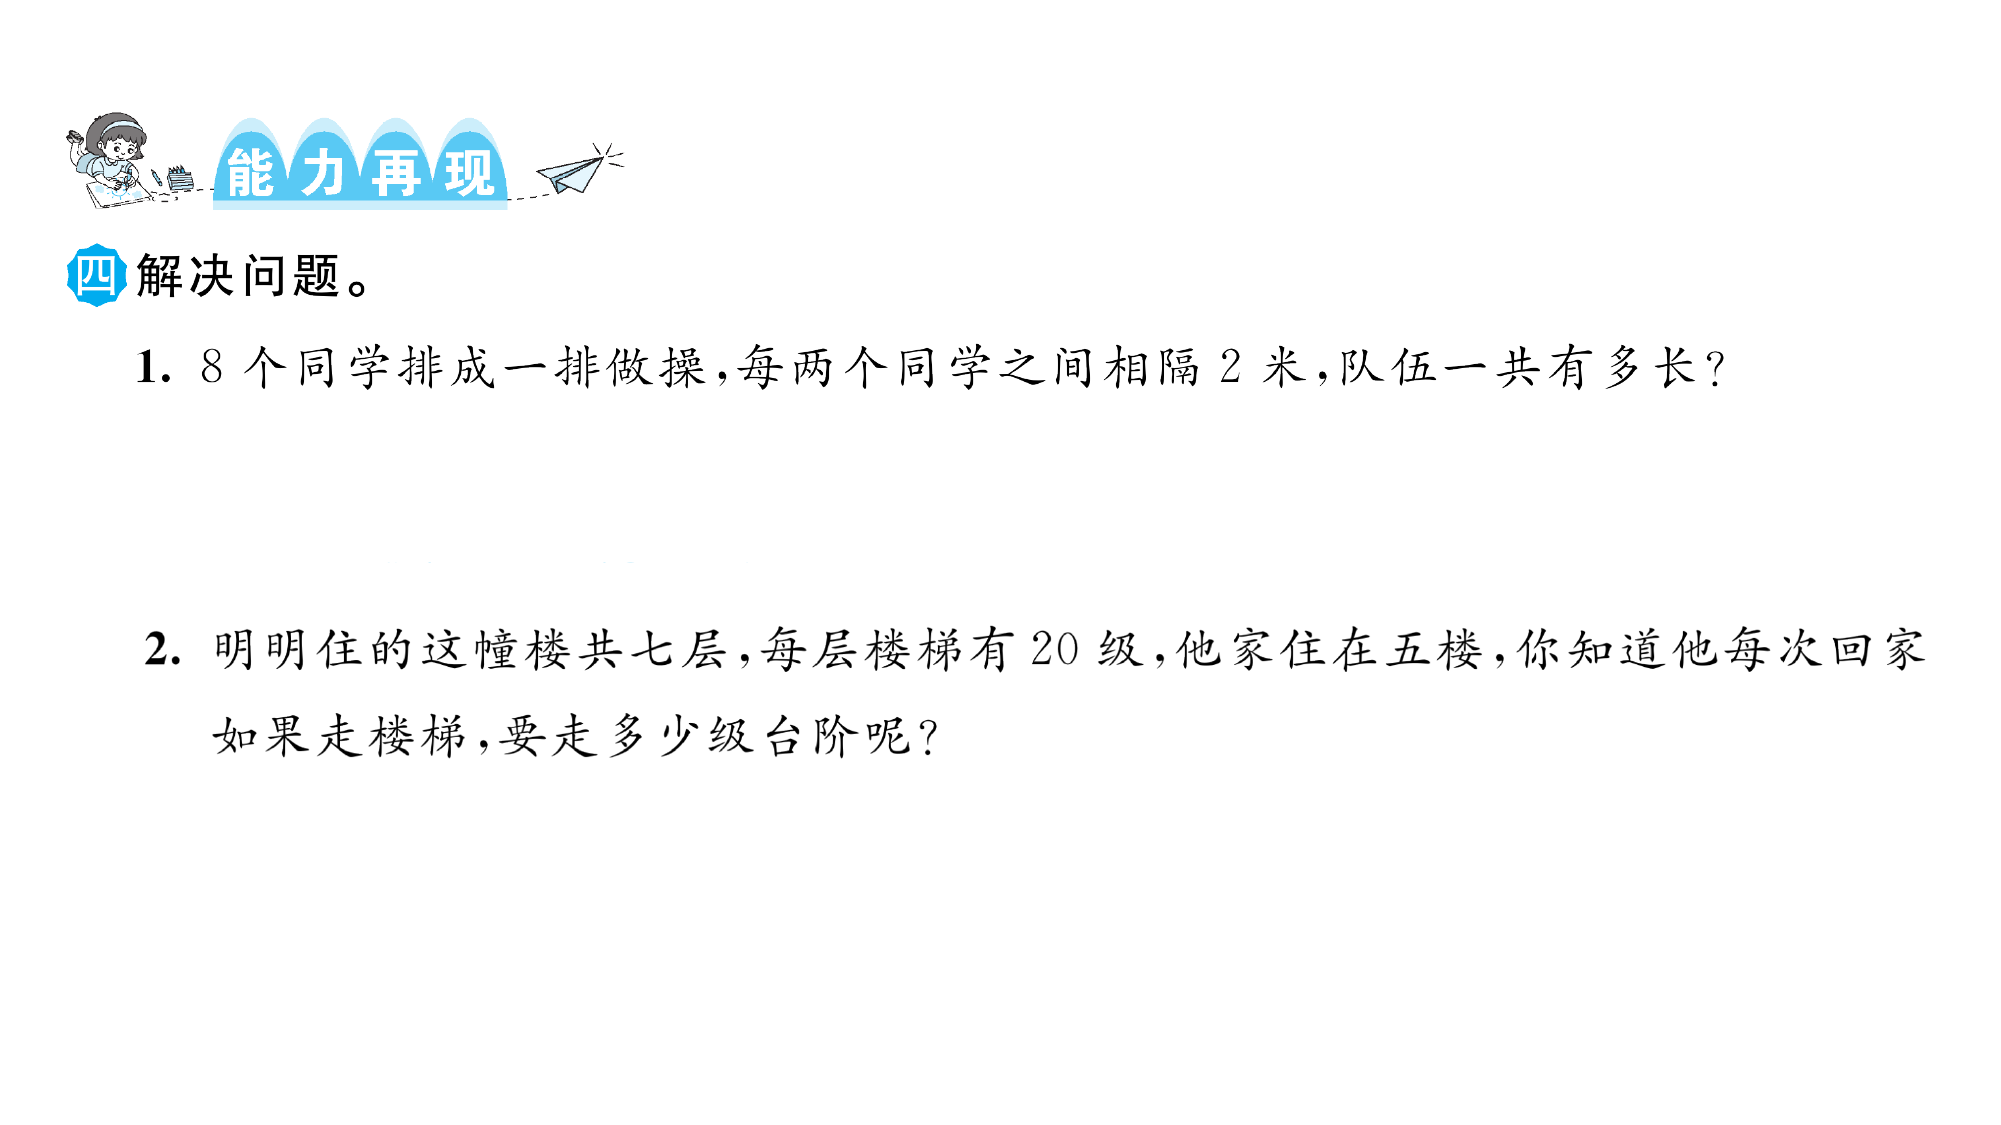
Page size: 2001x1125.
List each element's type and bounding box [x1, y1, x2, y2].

picture [62, 91, 2000, 936]
